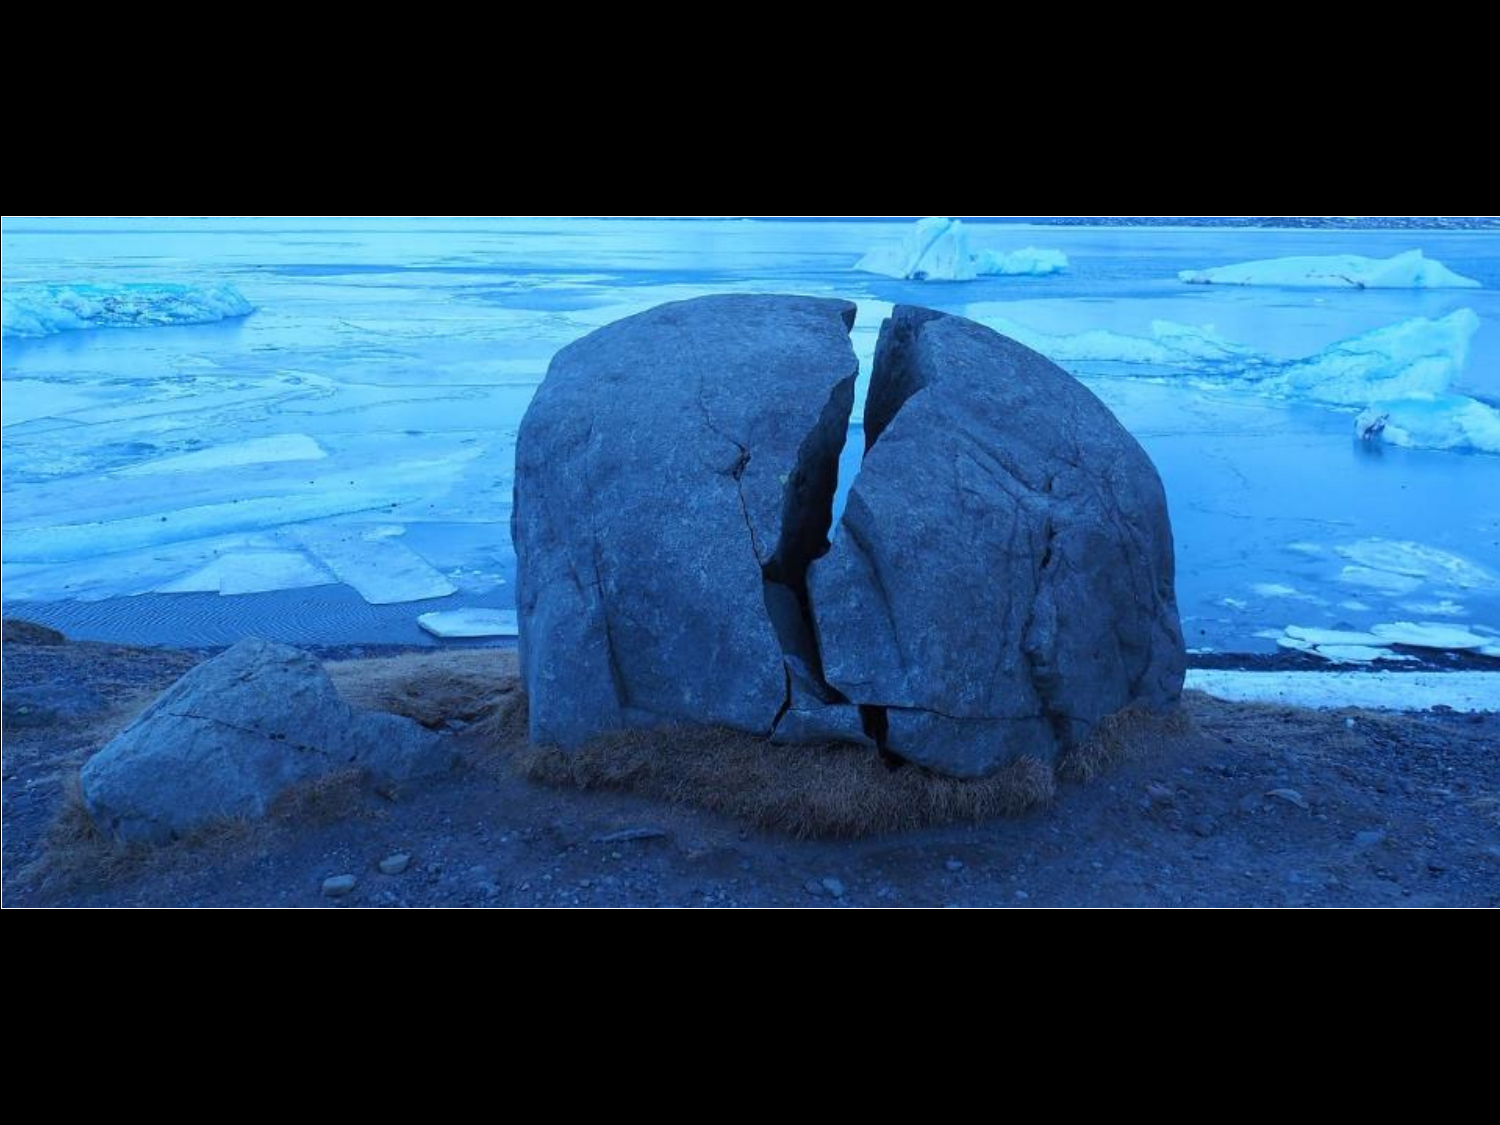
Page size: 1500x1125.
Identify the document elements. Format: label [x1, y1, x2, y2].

picture [1, 215, 1500, 909]
